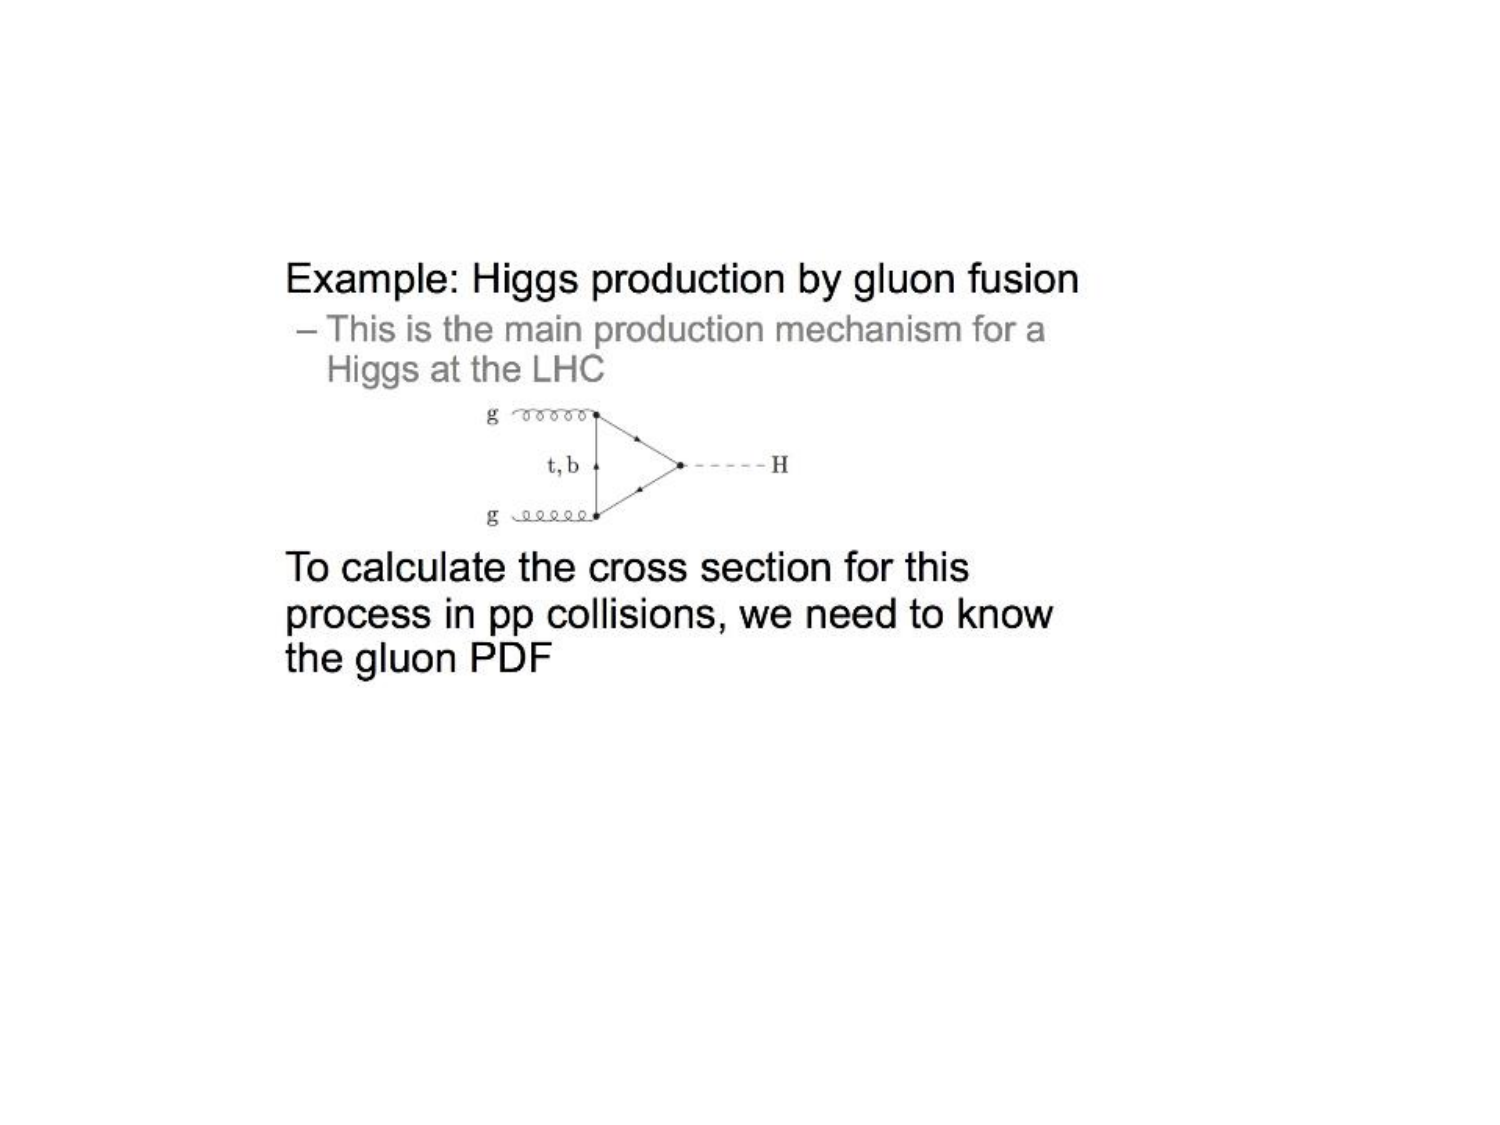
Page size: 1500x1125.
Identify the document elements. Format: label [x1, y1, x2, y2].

picture [274, 249, 1112, 688]
